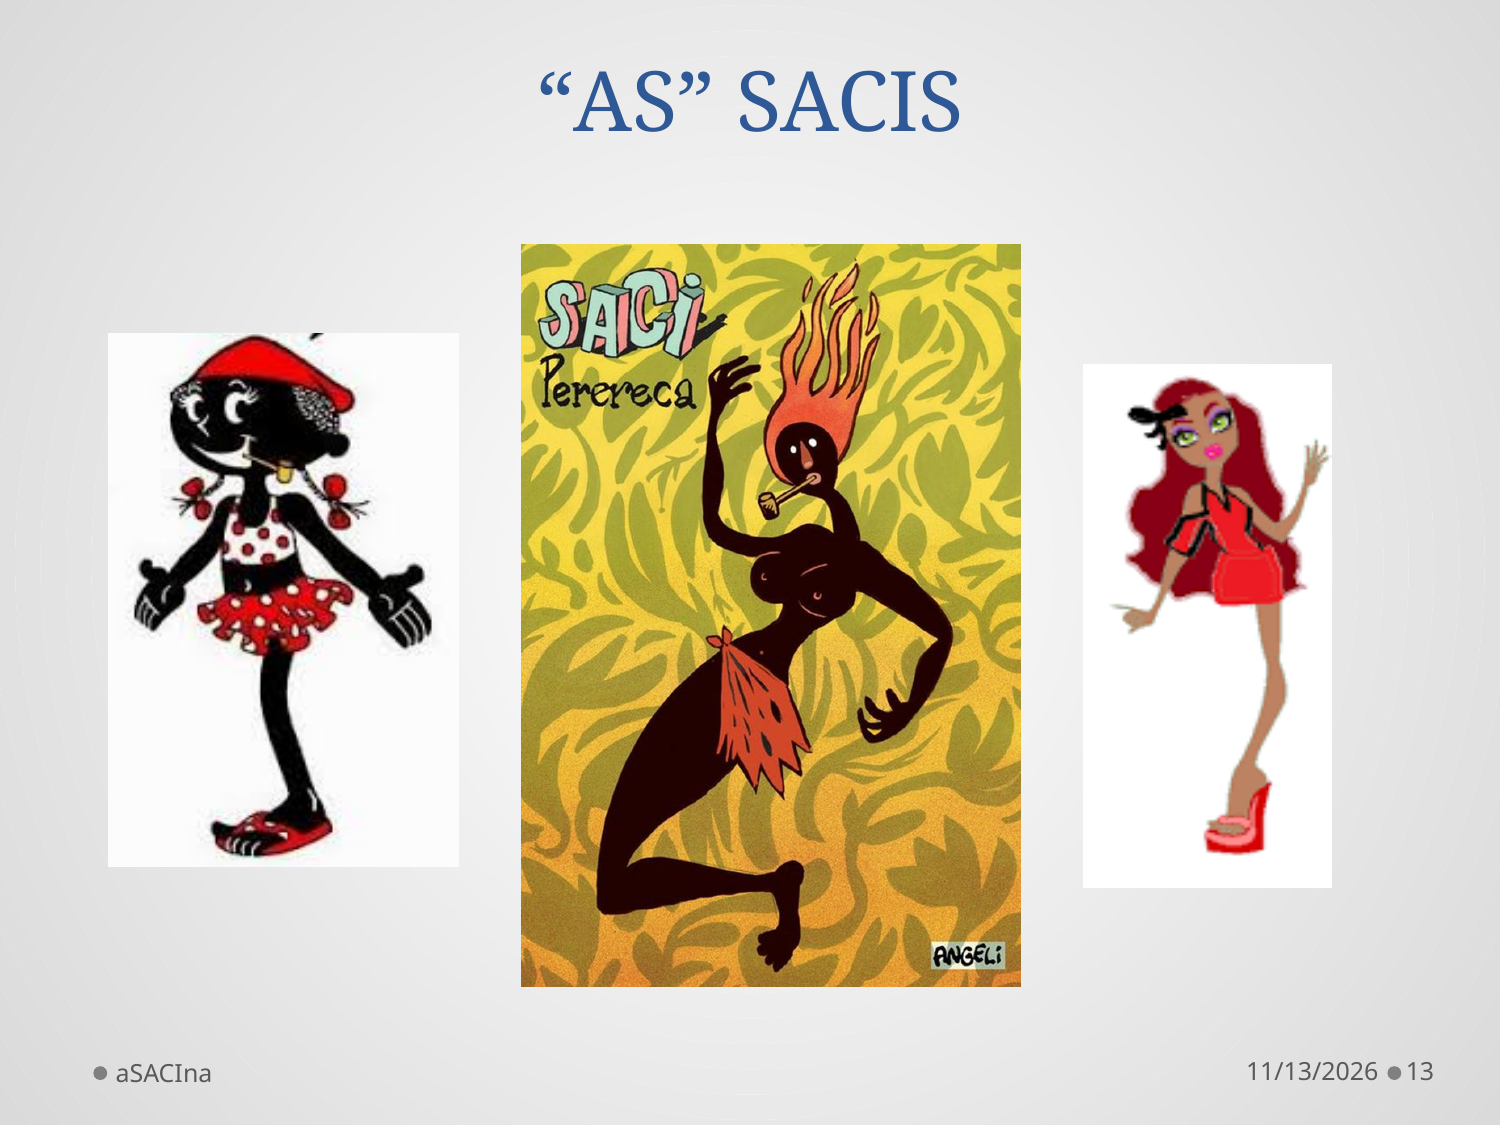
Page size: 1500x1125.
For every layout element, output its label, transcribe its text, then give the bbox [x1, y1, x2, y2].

picture [1083, 364, 1333, 888]
footer aSACIna [108, 1042, 576, 1103]
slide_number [1043, 1042, 1386, 1103]
picture [107, 332, 459, 867]
slide_number 13 [1401, 1042, 1494, 1103]
title “AS” SACIS [75, 0, 1425, 156]
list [521, 244, 1021, 988]
